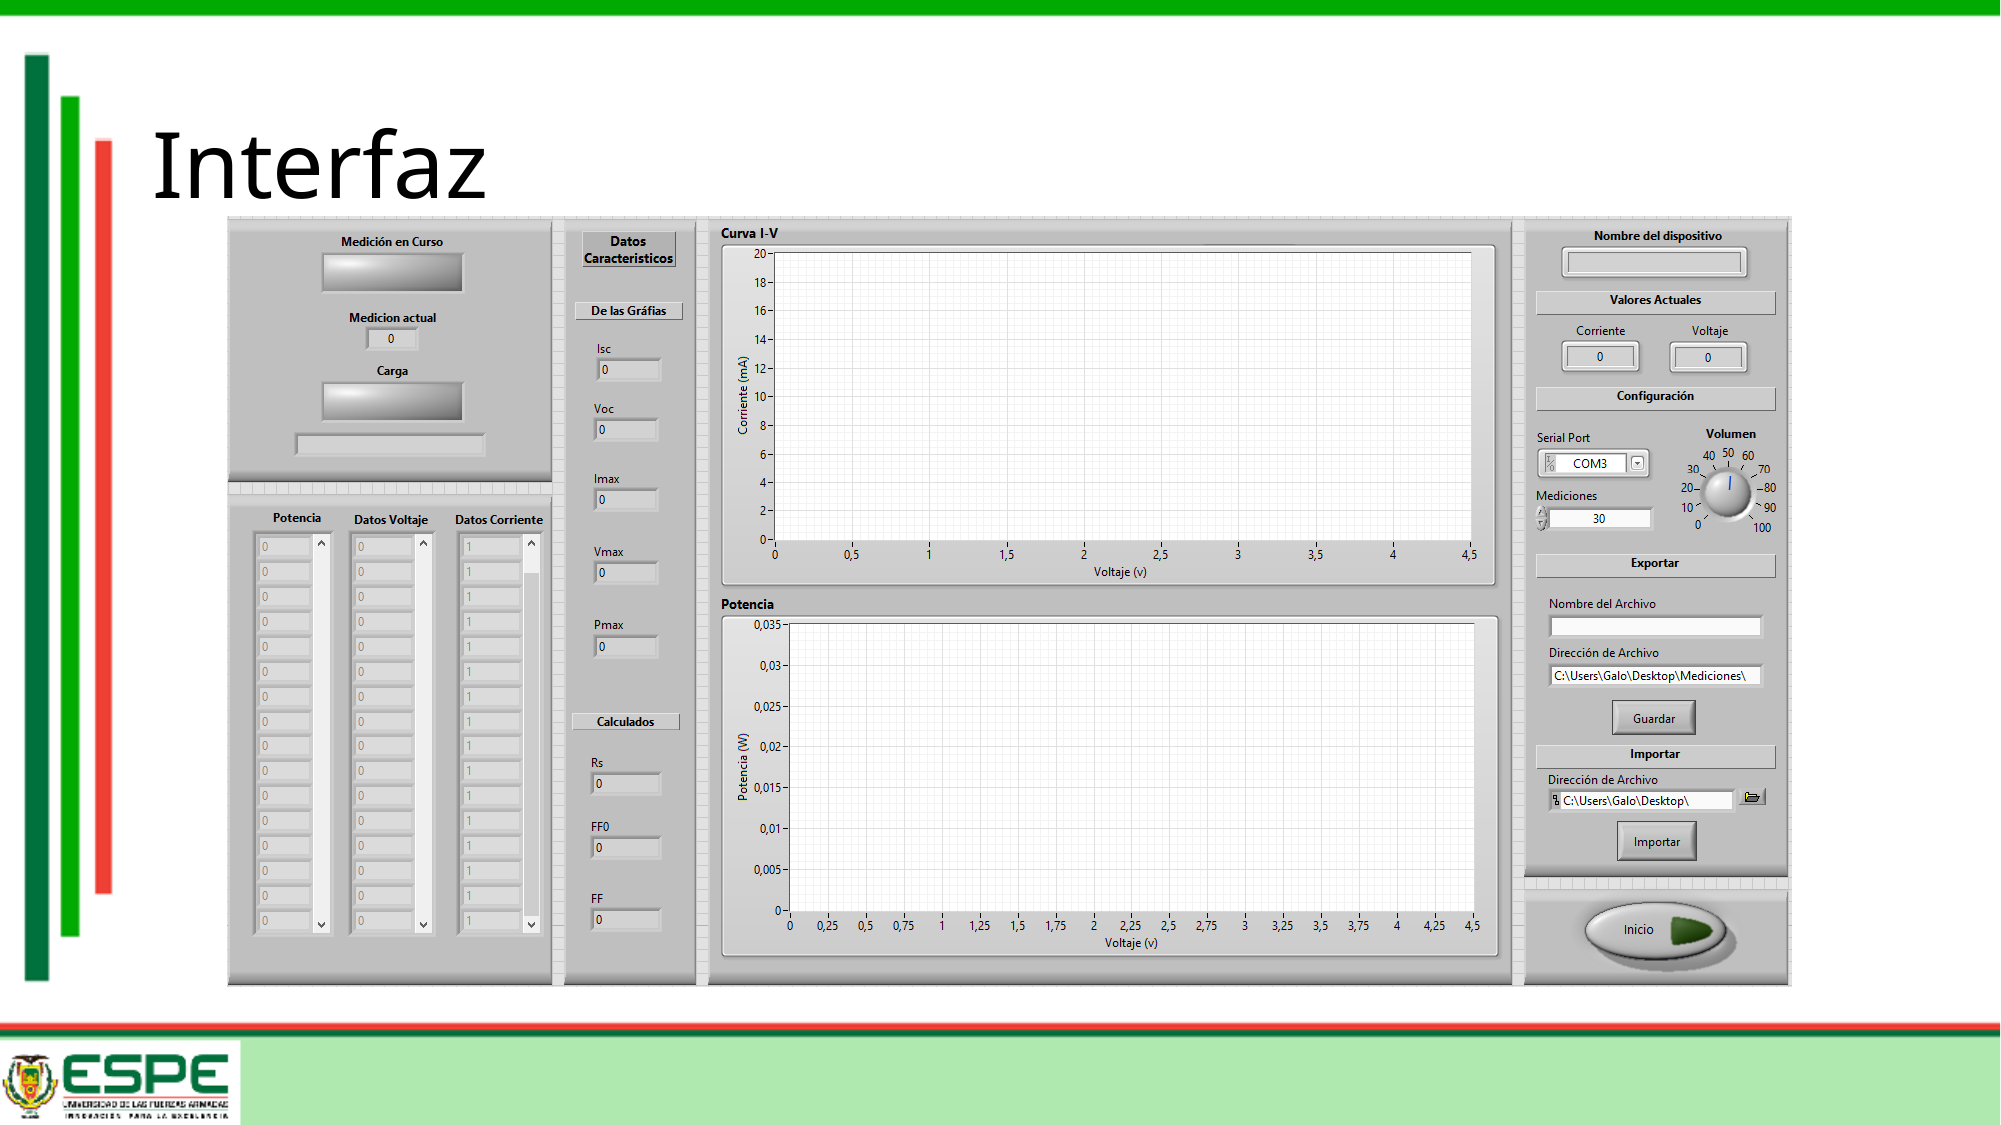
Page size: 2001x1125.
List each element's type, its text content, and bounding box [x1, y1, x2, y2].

picture [0, 0, 2001, 1125]
title Interfaz [137, 59, 1863, 278]
